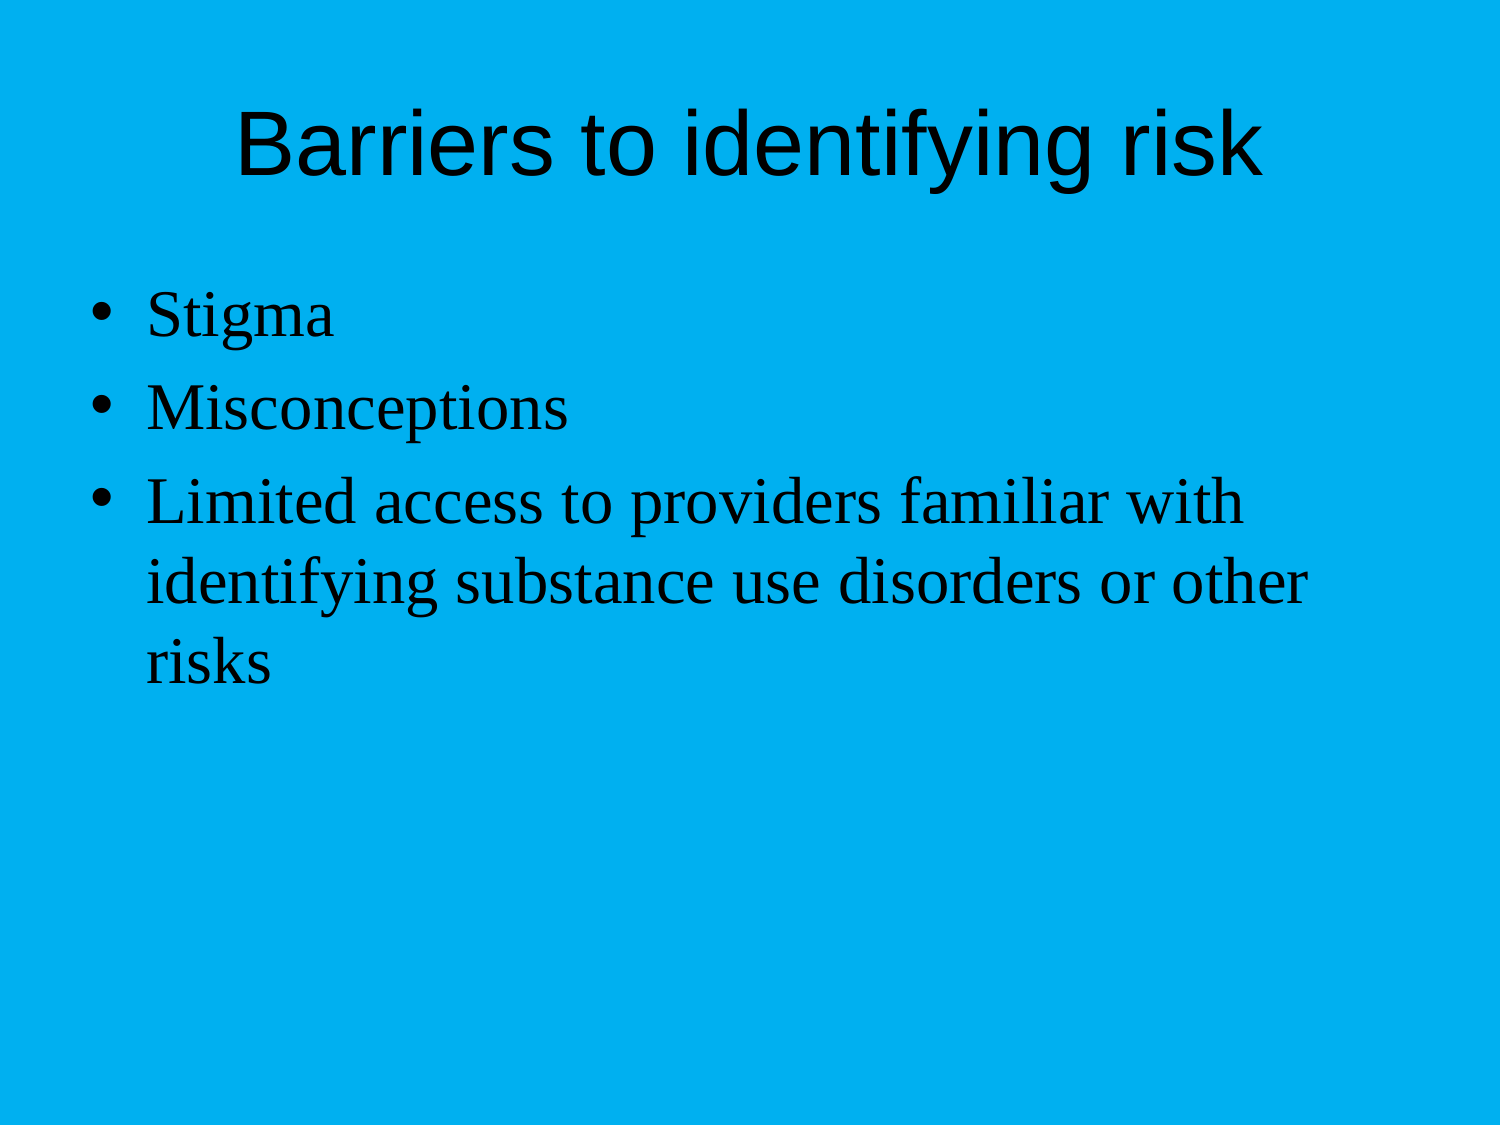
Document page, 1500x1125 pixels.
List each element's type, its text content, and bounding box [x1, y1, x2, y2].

title Barriers to identifying risk [75, 45, 1425, 233]
list Stigma Misconceptions Limited access to providers familiar with identifying substance use disorders or other risks [75, 262, 1425, 1005]
